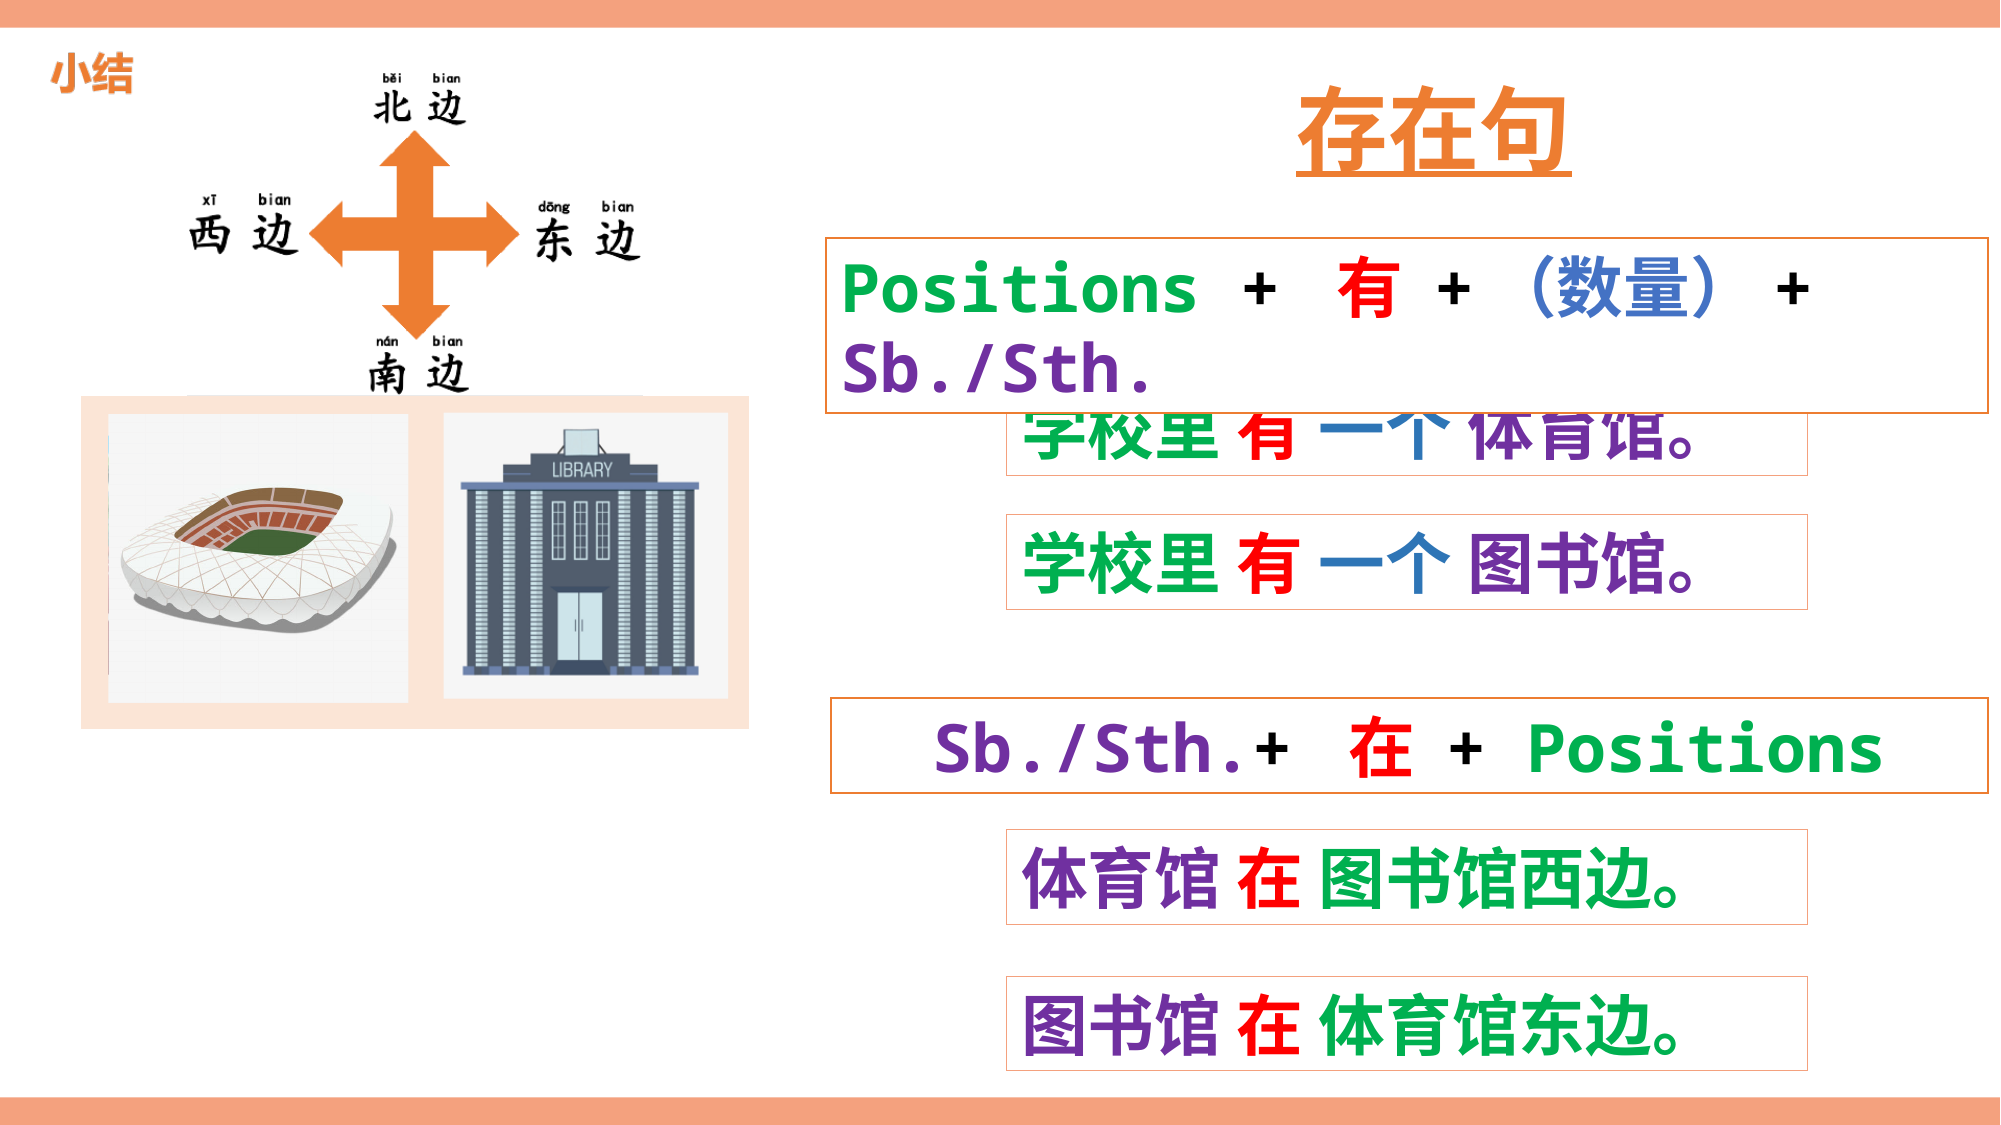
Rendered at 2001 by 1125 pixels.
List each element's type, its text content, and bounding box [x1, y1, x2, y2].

text_box 学校里 有 一个 体育馆。 [1006, 414, 1808, 476]
picture [35, 39, 749, 729]
text_box [0, 0, 2000, 29]
text_box 存在句 [1265, 9, 1603, 190]
text_box Sb./Sth.+ 在 + Positions [830, 697, 1989, 794]
text_box [0, 1096, 2000, 1125]
text_box Positions + 有 +（数量）+ Sb./Sth. [825, 237, 1989, 414]
text_box 图书馆 在 体育馆东边。 [1006, 976, 1808, 1071]
text_box 学校里 有 一个 图书馆。 [1006, 514, 1808, 610]
text_box 体育馆 在 图书馆西边。 [1006, 829, 1808, 925]
